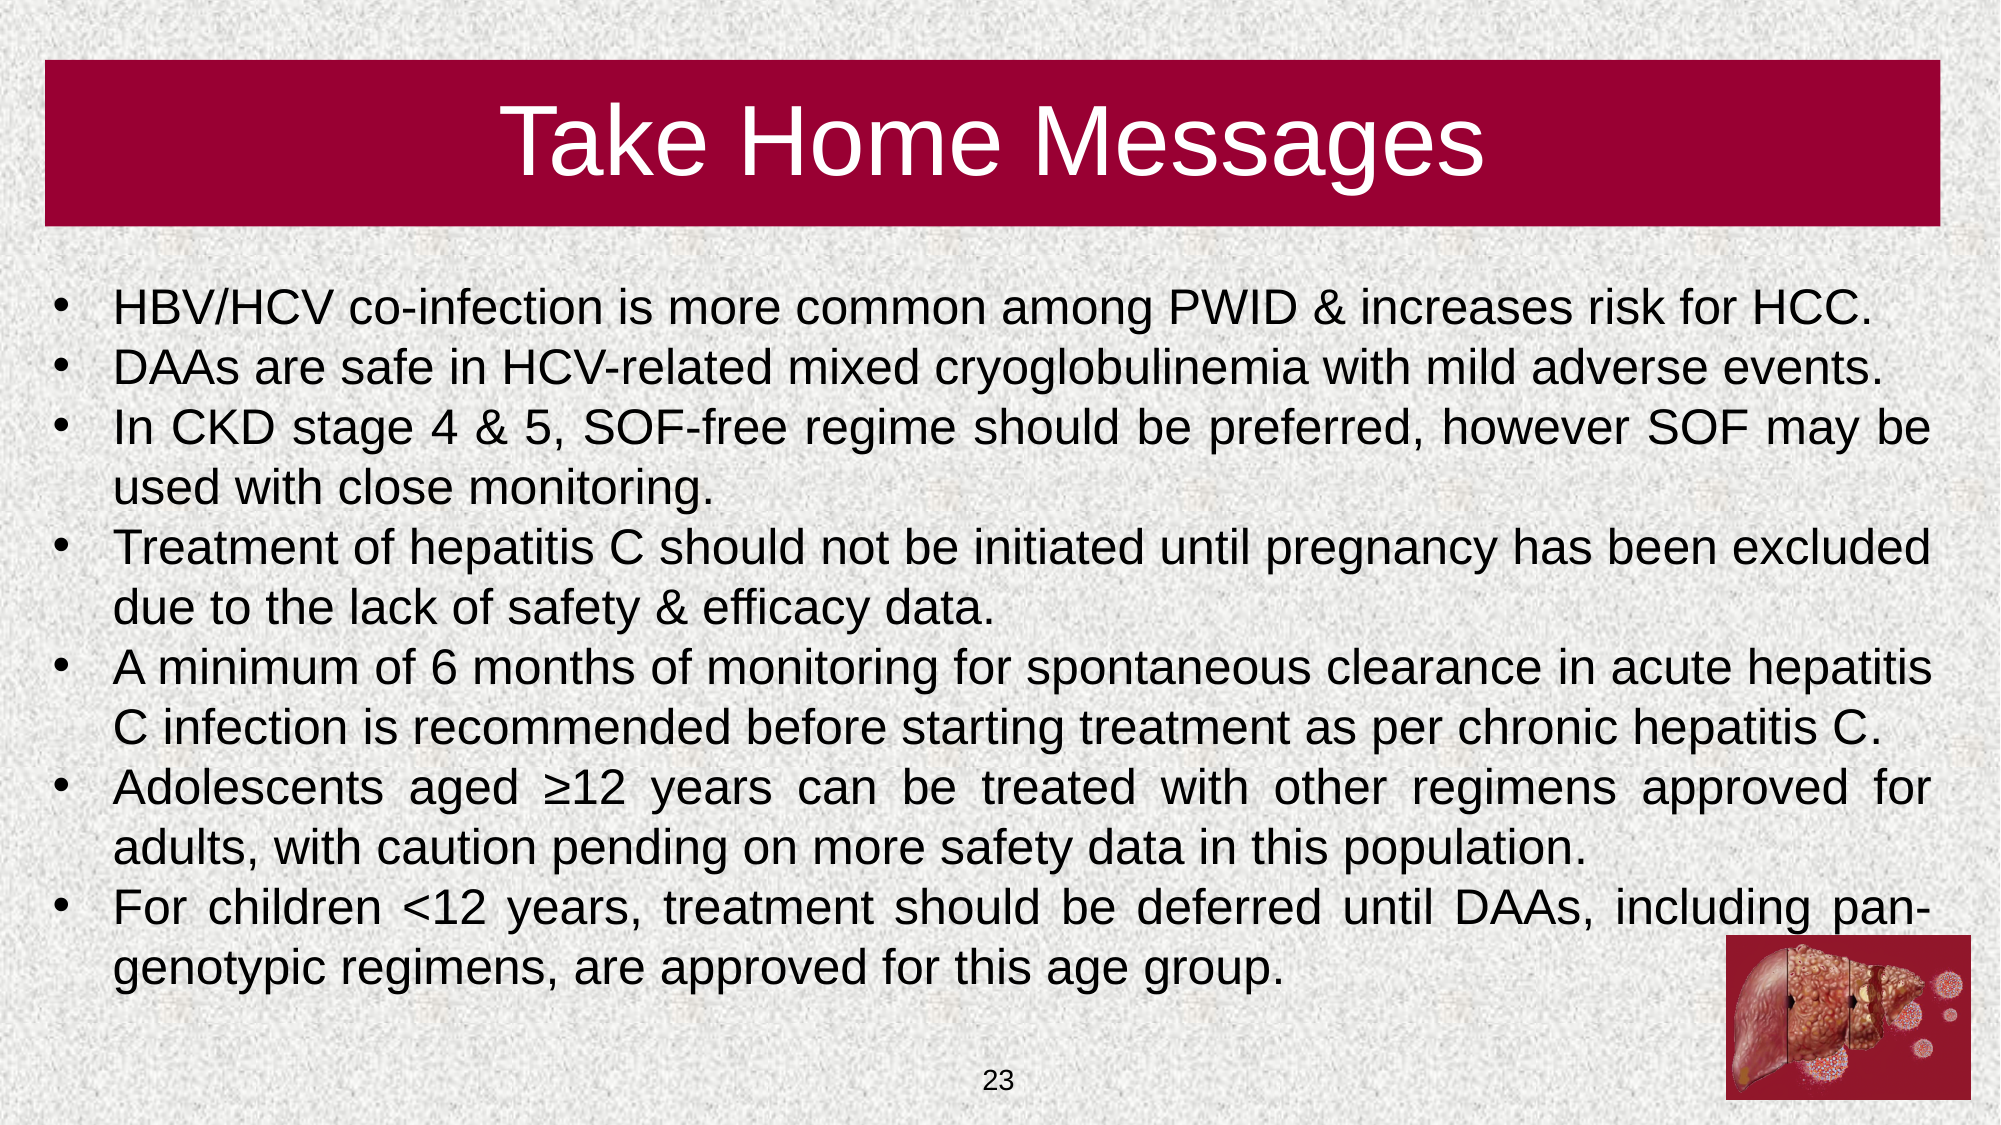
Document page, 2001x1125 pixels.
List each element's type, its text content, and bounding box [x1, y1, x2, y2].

picture [0, 0, 2001, 1125]
list HBV/HCV co-infection is more common among PWID & increases risk for HCC. DAAs are safe in HCV-related mixed cryoglobulinemia with mild adverse events. In CKD stage 4 & 5, SOF-free regime should be preferred, however SOF may be used with close monitoring. Treatment of hepatitis C should not be initiated until pregnancy has been excluded due to the lack of safety & efficacy data. A minimum of 6 months of monitoring for spontaneous clearance in acute hepatitis C infection is recommended before starting treatment as per chronic hepatitis C. Adolescents aged ≥12 years can be treated with other regimens approved for adults, with caution pending on more safety data in this population. For children <12 years, treatment should be deferred until DAAs, including pan-genotypic regimens, are approved for this age group. [44, 266, 1942, 1014]
text_box 23 [924, 1054, 1073, 1104]
text_box Take Home Messages [45, 59, 1941, 227]
